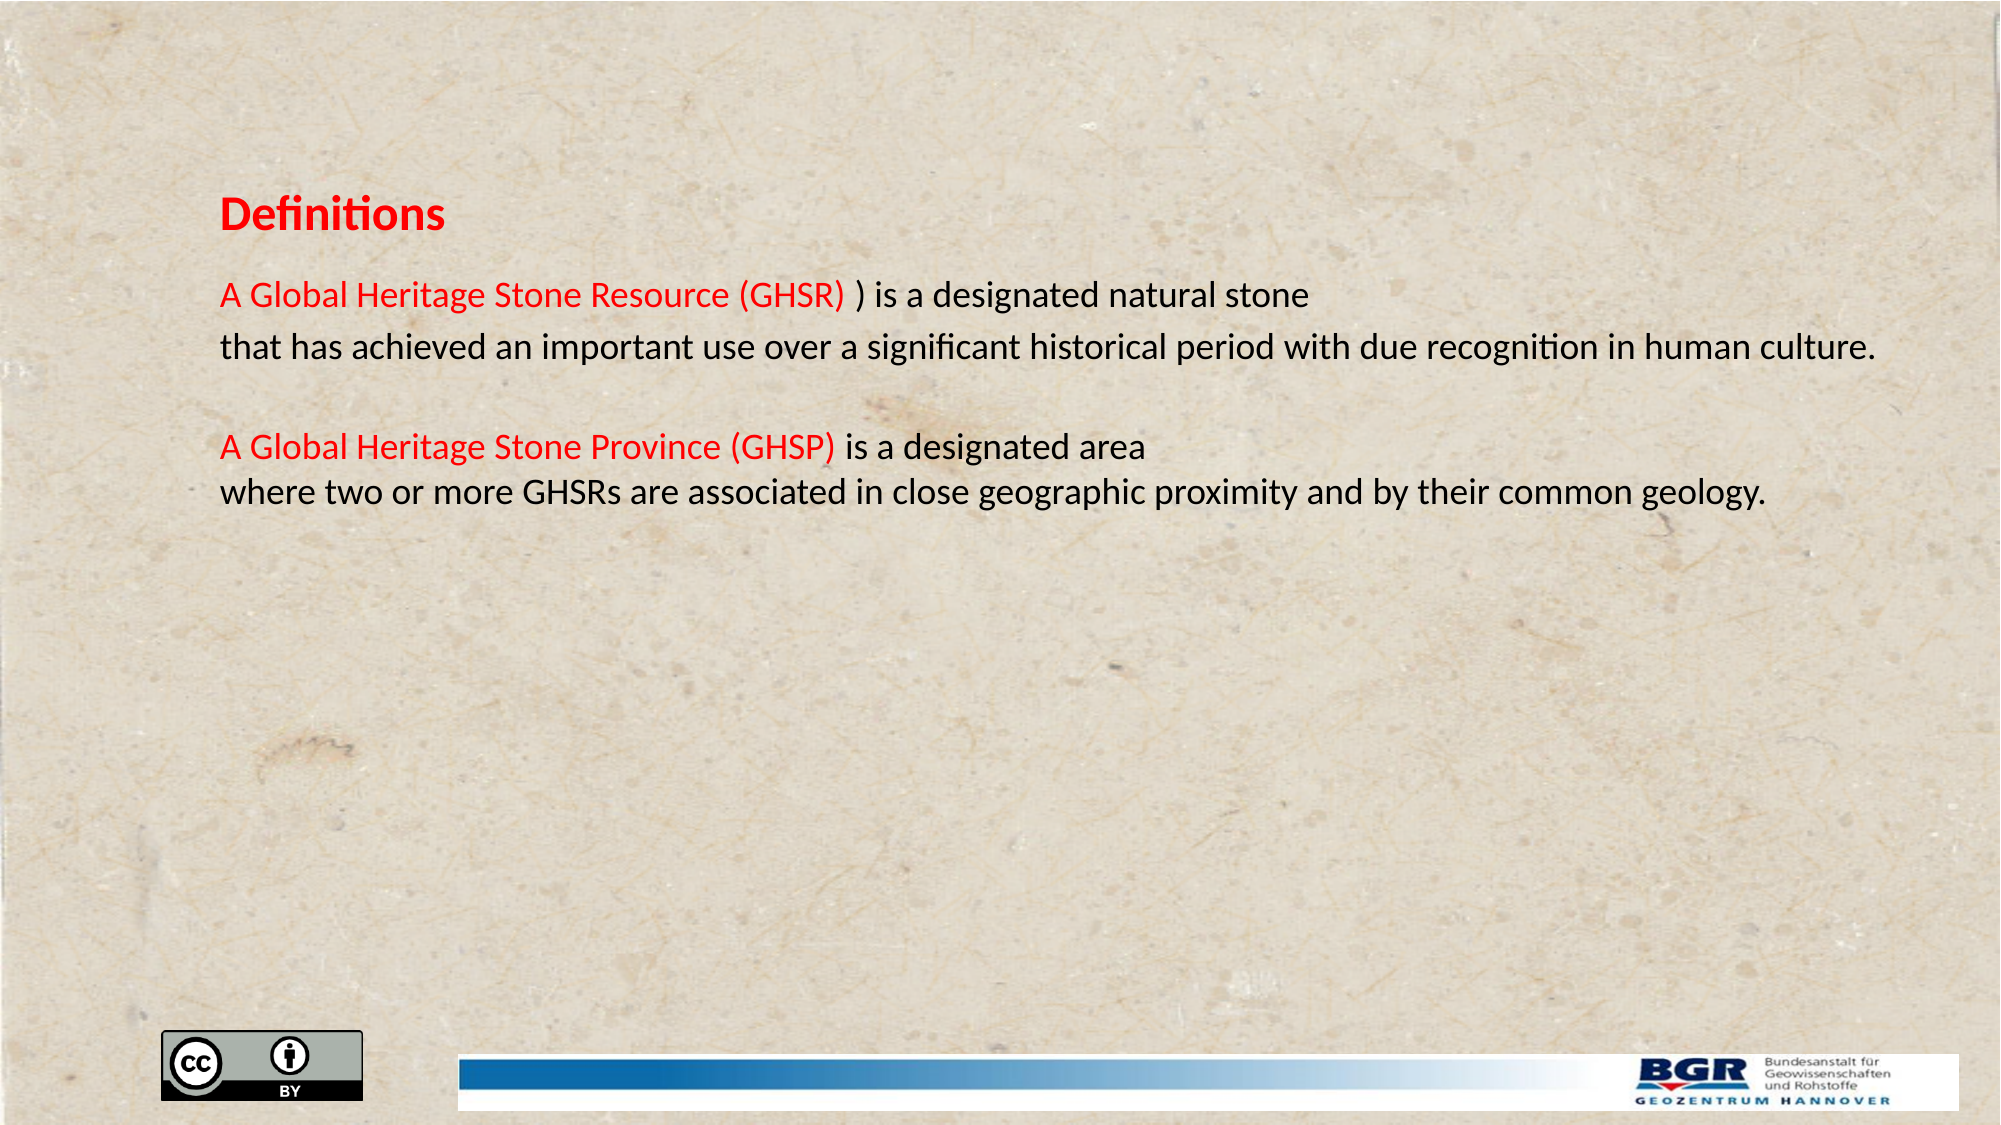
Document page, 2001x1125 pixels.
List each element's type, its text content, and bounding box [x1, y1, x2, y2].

picture [0, 1, 2000, 1125]
text_box Definitions A Global Heritage Stone Resource (GHSR) ) is a designated natural stone that has achieved an important use over a significant historical period with due recognition in human culture. A Global Heritage Stone Province (GHSP) is a designated area where two or more GHSRs are associated in close geographic proximity and by their common geology. [204, 172, 1894, 520]
